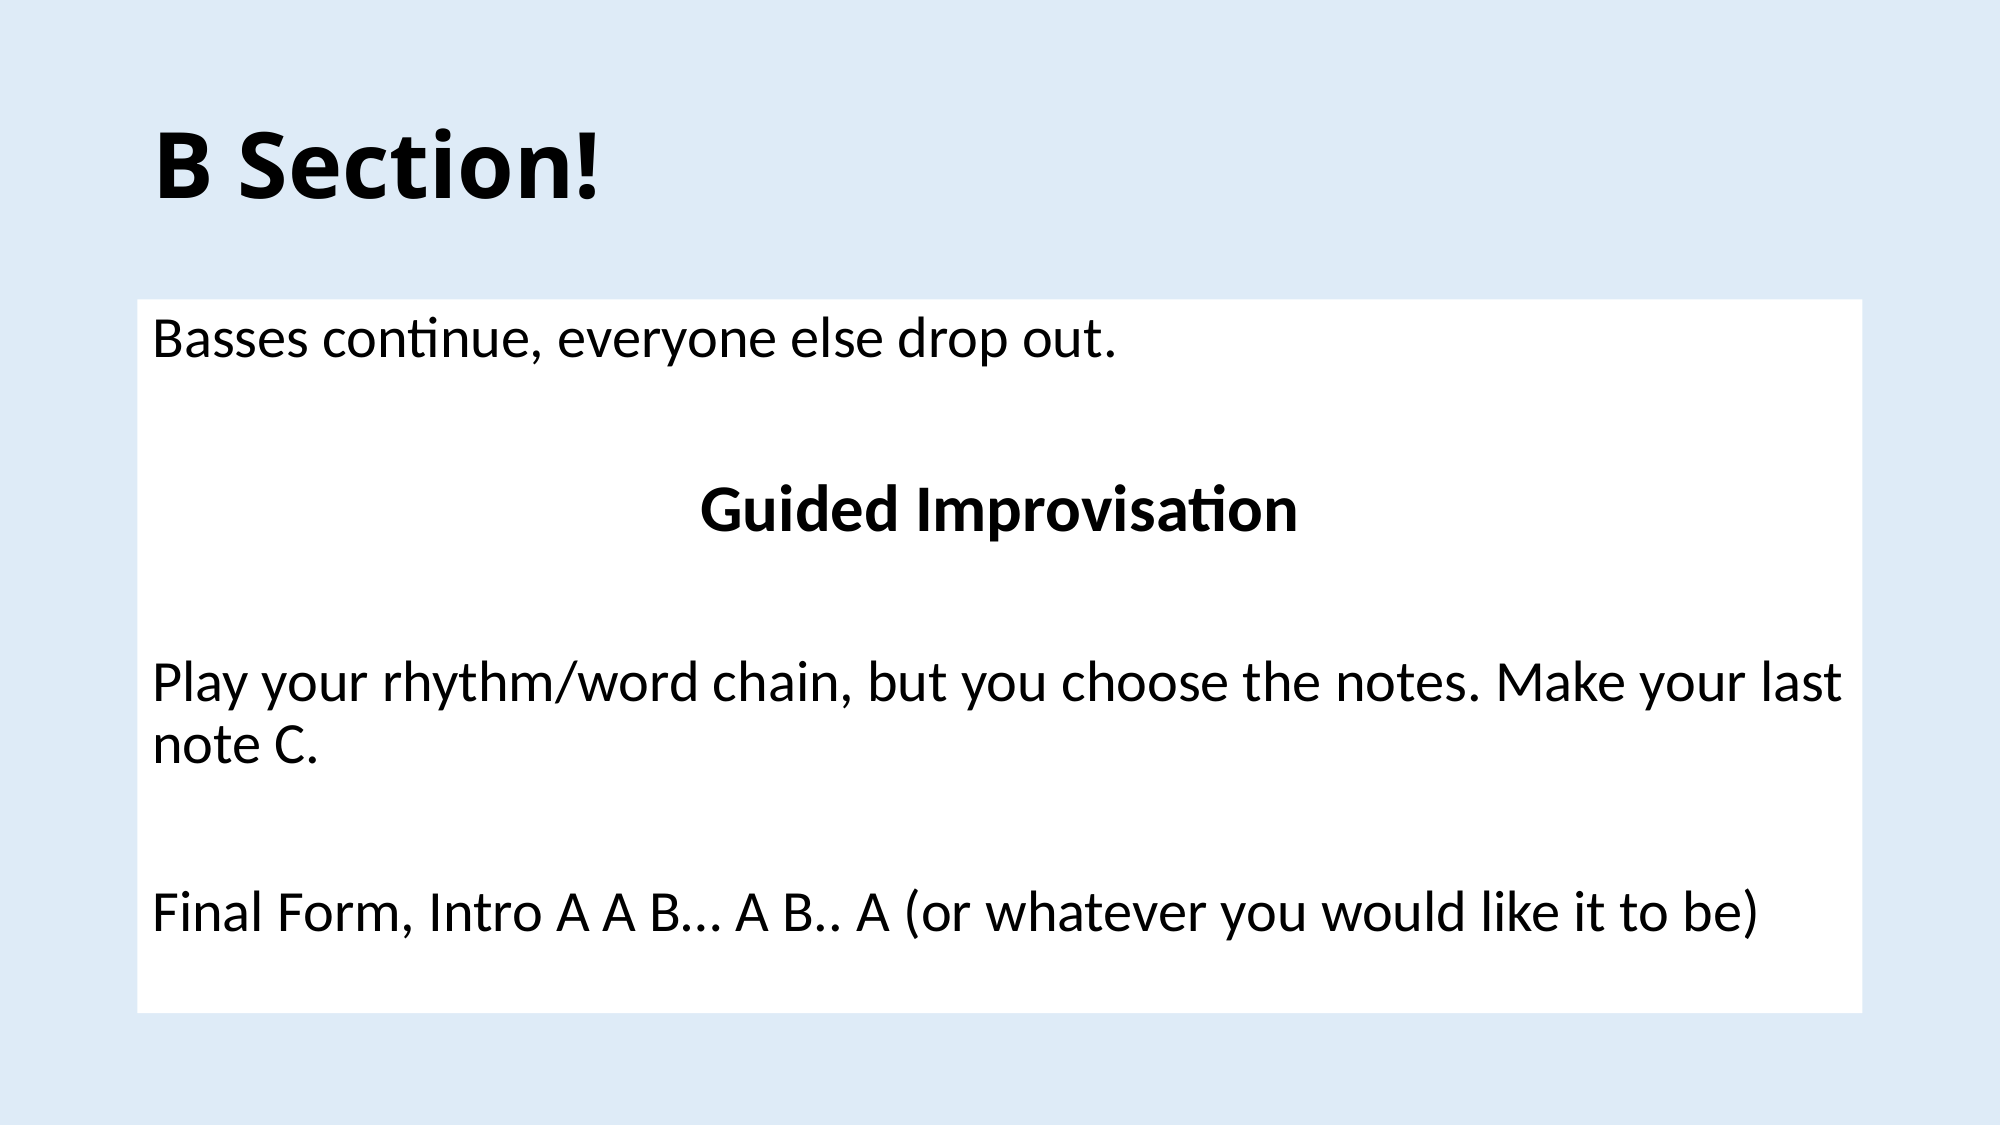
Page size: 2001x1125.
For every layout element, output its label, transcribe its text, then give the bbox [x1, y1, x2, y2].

title B Section! [137, 59, 1863, 278]
list Basses continue, everyone else drop out. Guided Improvisation Play your rhythm/word chain, but you choose the notes. Make your last note C. Final Form, Intro A A B… A B.. A (or whatever you would like it to be) [137, 299, 1863, 1014]
